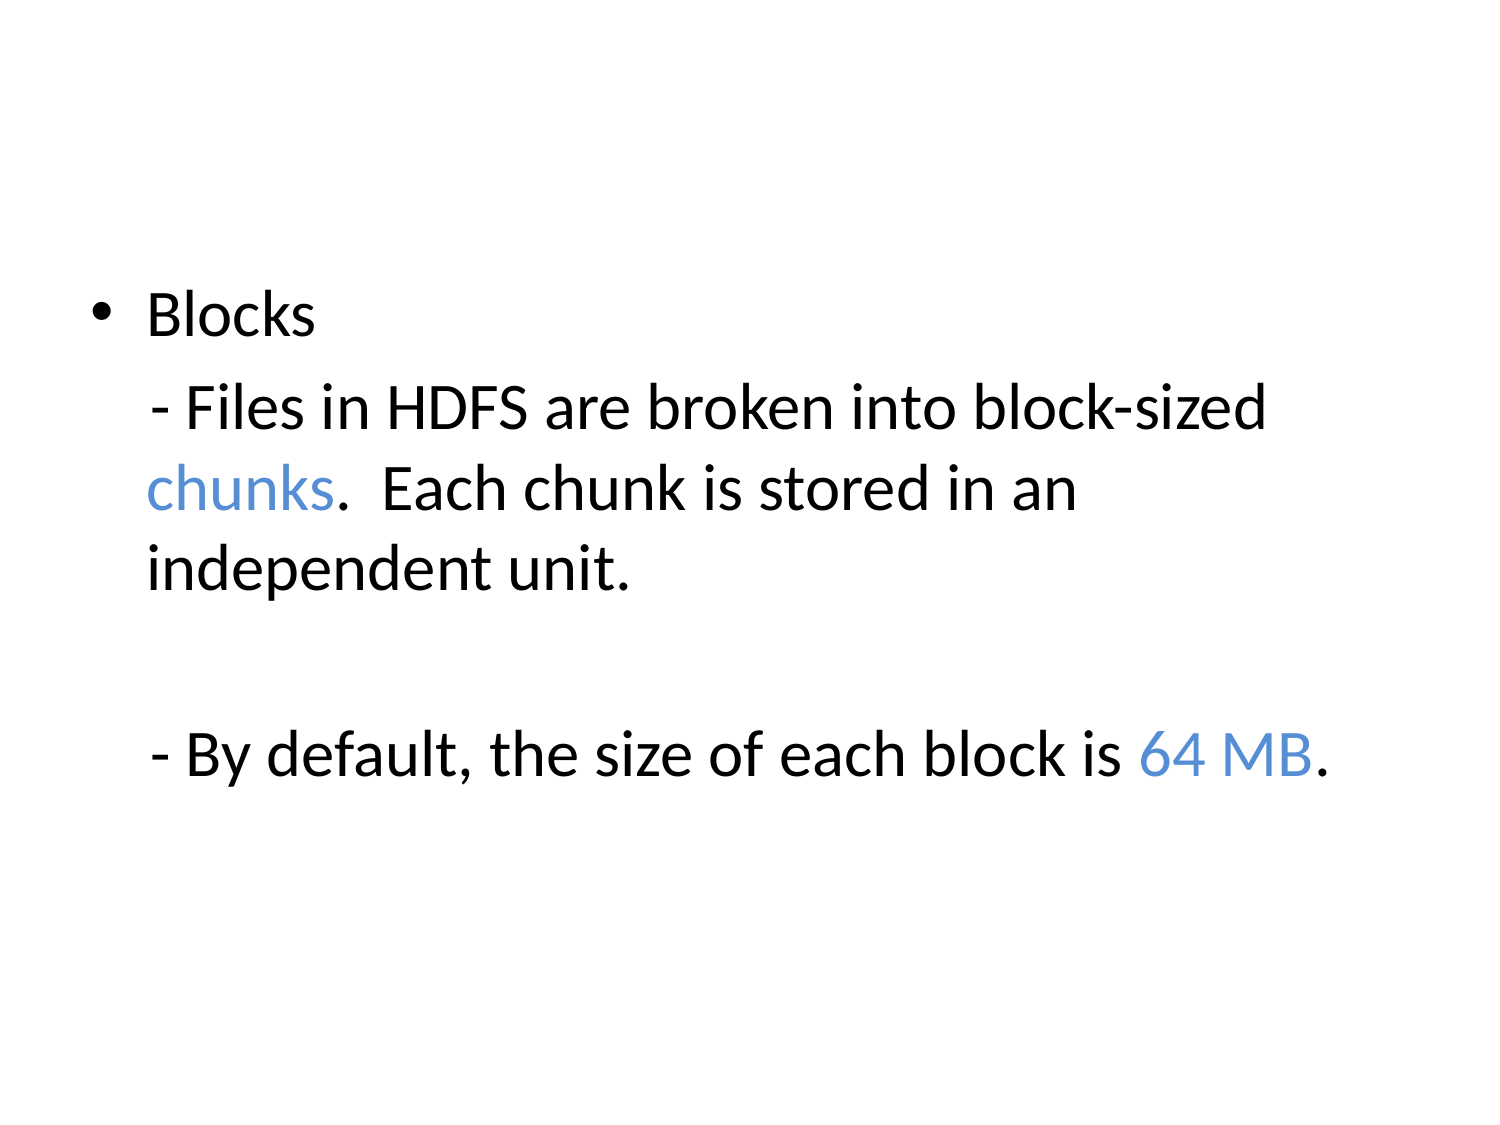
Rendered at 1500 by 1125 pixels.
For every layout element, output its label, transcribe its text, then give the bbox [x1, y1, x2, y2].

list Blocks - Files in HDFS are broken into block-sized chunks. Each chunk is stored in an independent unit. - By default, the size of each block is 64 MB. [75, 262, 1425, 1005]
